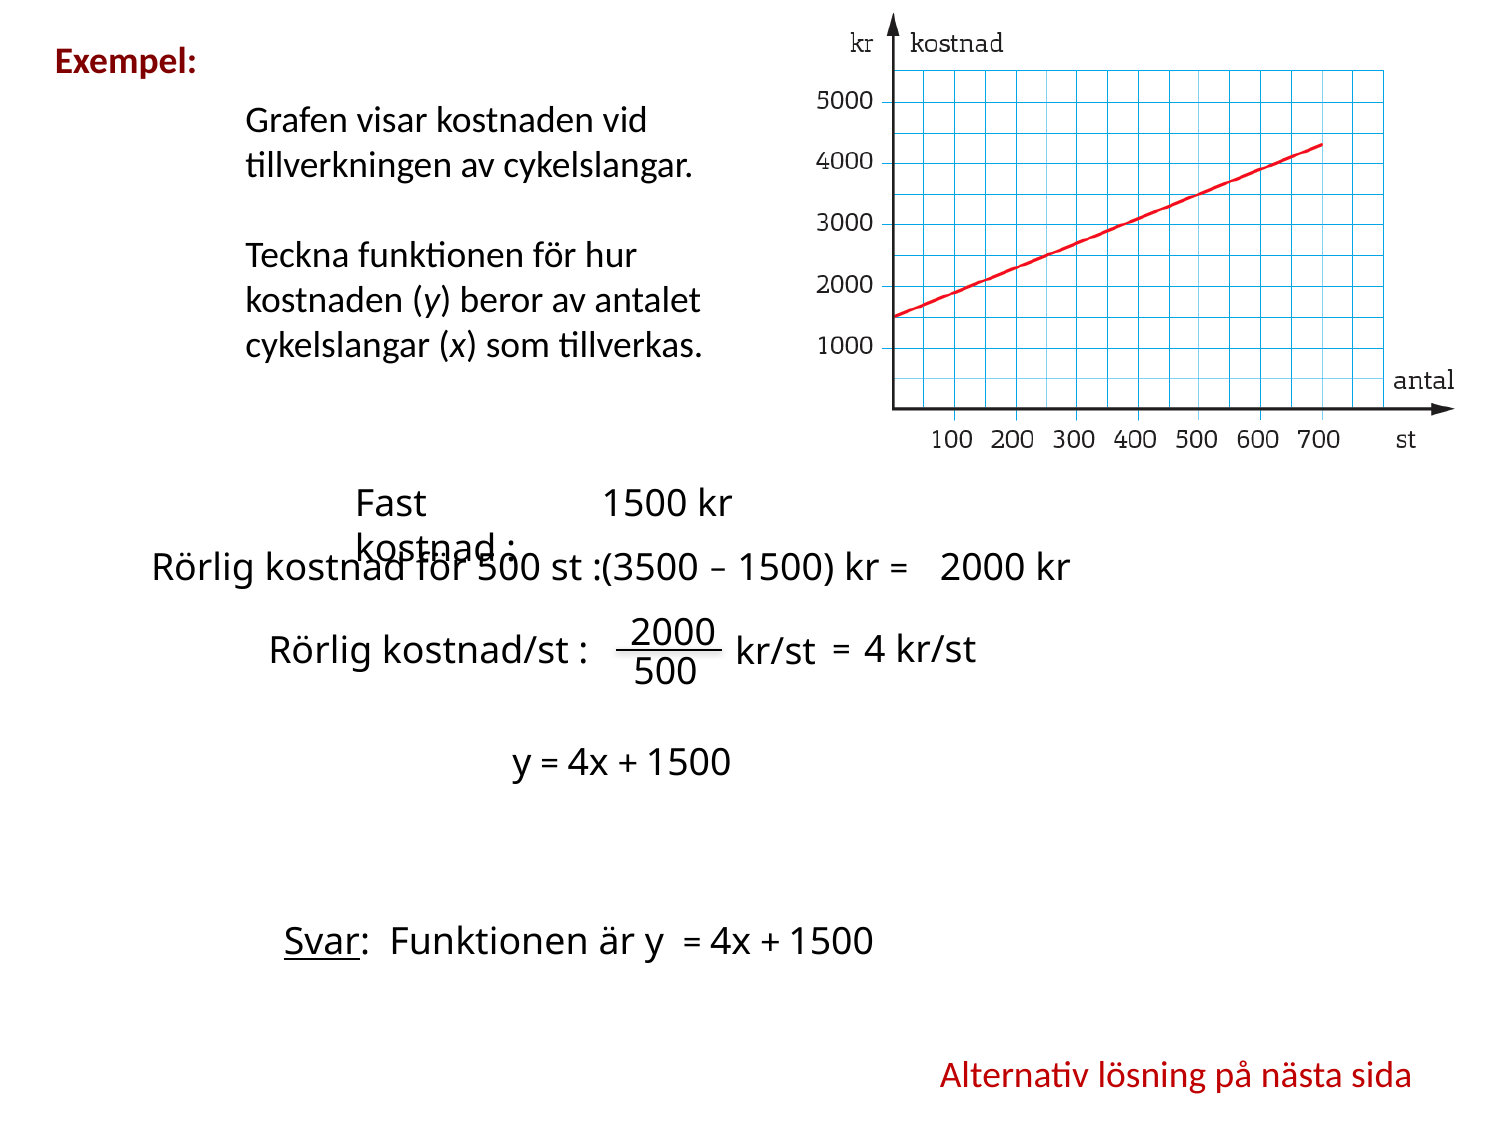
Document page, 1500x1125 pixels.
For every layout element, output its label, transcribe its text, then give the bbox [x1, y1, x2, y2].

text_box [615, 599, 860, 701]
text_box 2000 kr [925, 535, 1124, 596]
text_box Svar: Funktionen är y = 4x + 1500 [269, 909, 1398, 970]
text_box Rörlig kostnad för 500 st : [136, 535, 586, 596]
text_box (3500 – 1500) kr = [586, 535, 925, 596]
text_box 4 kr/st [863, 617, 1048, 678]
text_box Alternativ lösning på nästa sida [925, 1043, 1430, 1103]
text_box y = 4x + 1500 [497, 730, 776, 791]
text_box Exempel: [39, 28, 213, 89]
text_box Rörlig kostnad/st : [253, 618, 610, 679]
text_box Fast kostnad : [340, 472, 610, 535]
text_box 1500 kr [586, 472, 850, 532]
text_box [230, 0, 1461, 464]
